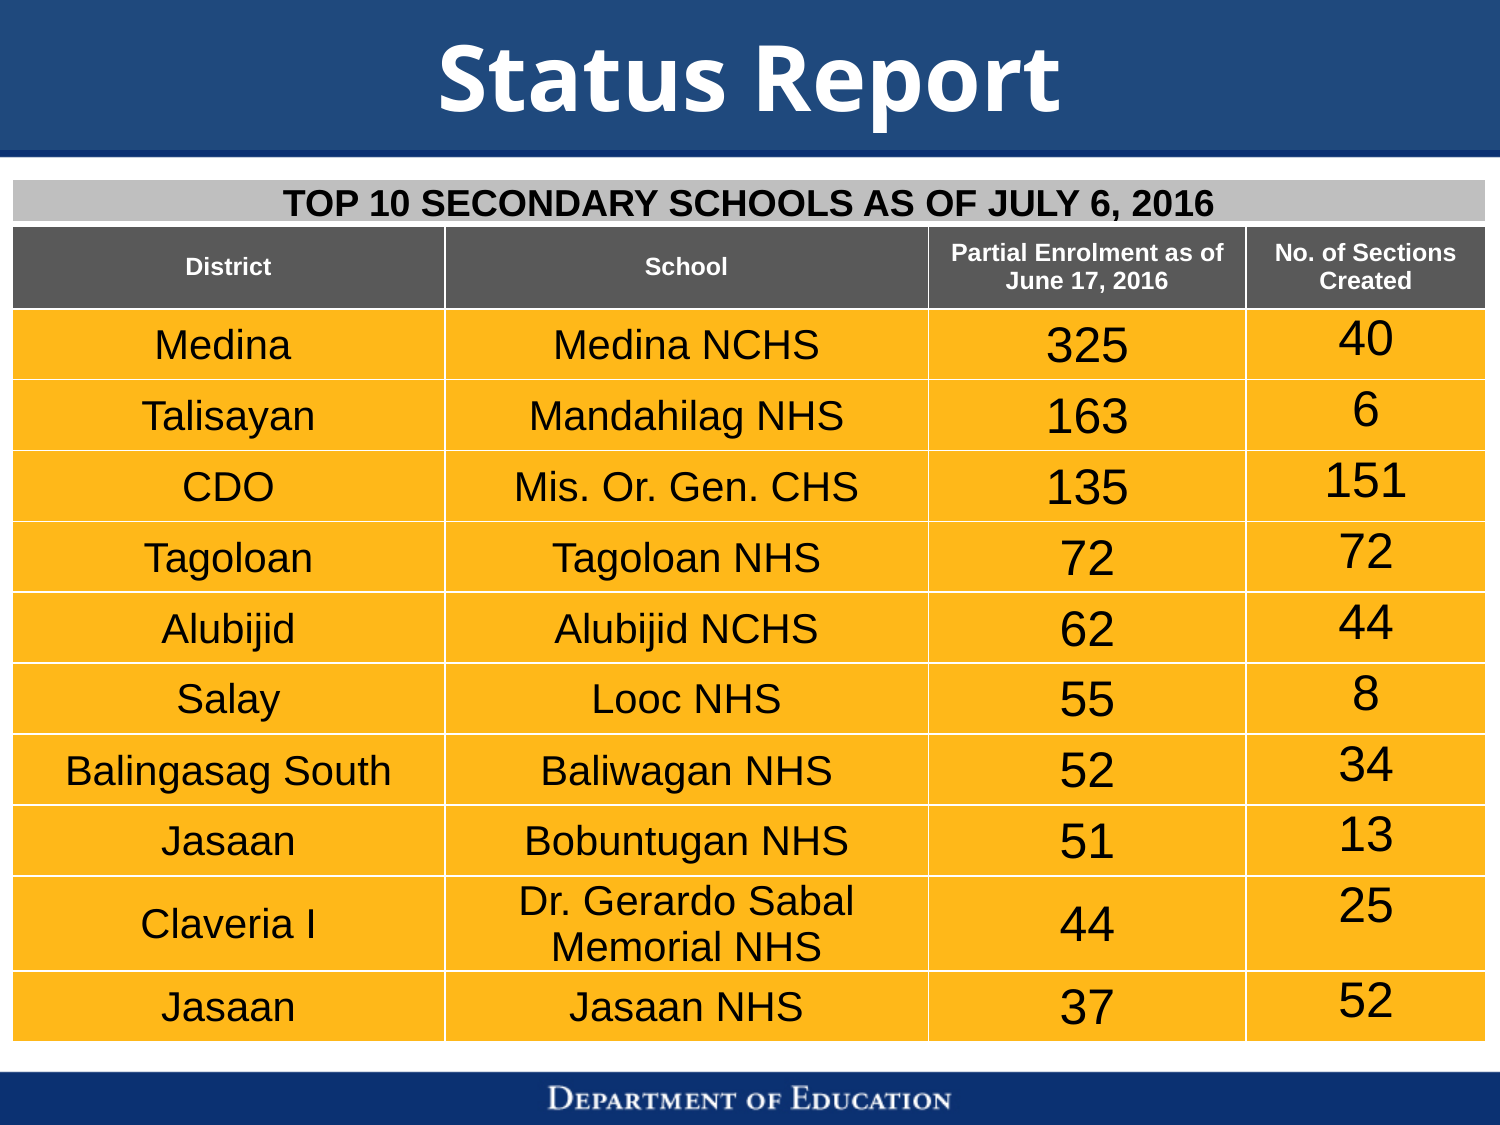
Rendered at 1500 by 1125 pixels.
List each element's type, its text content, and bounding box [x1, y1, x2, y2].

table_cell 72 [1247, 522, 1485, 591]
table_cell Balingasag South [13, 735, 444, 804]
table_cell 34 [1247, 735, 1485, 804]
table_cell 51 [929, 806, 1245, 875]
table_cell Mandahilag NHS [446, 380, 928, 450]
table_cell District [13, 227, 444, 308]
table_cell CDO [13, 451, 444, 521]
table_cell 55 [929, 664, 1245, 733]
table_cell 72 [929, 522, 1245, 591]
table_cell 62 [929, 593, 1245, 662]
table_cell 6 [1247, 380, 1485, 450]
table_cell Tagoloan [13, 522, 444, 591]
table_cell Tagoloan NHS [446, 522, 928, 591]
table_cell Bobuntugan NHS [446, 806, 928, 875]
table_cell 44 [929, 877, 1245, 970]
table_cell Looc NHS [446, 664, 928, 733]
table_cell Partial Enrolment as of June 17, 2016 [929, 227, 1245, 308]
table_cell Medina NCHS [446, 310, 928, 379]
table_cell 37 [929, 972, 1245, 1041]
title Status Report [0, 0, 1500, 150]
table_cell Medina [13, 310, 444, 379]
table_cell Jasaan [13, 806, 444, 875]
table_cell Talisayan [13, 380, 444, 450]
table_cell 325 [929, 310, 1245, 379]
table_cell 8 [1247, 664, 1485, 733]
table_cell Jasaan [13, 972, 444, 1041]
table_cell Alubijid [13, 593, 444, 662]
table_cell Salay [13, 664, 444, 733]
table_cell 163 [929, 380, 1245, 450]
table_cell 52 [929, 735, 1245, 804]
table_cell Baliwagan NHS [446, 735, 928, 804]
table_cell School [446, 227, 928, 308]
table_cell Alubijid NCHS [446, 593, 928, 662]
table_cell 52 [1247, 972, 1485, 1041]
table_cell 135 [929, 451, 1245, 521]
table_cell Jasaan NHS [446, 972, 928, 1041]
table_cell 151 [1247, 451, 1485, 521]
picture [0, 150, 1500, 1125]
table_cell 25 [1247, 877, 1485, 970]
table_cell No. of Sections Created [1247, 227, 1485, 308]
table_cell 44 [1247, 593, 1485, 662]
table_cell 40 [1247, 310, 1485, 379]
table_cell Mis. Or. Gen. CHS [446, 451, 928, 521]
table_cell Claveria I [13, 877, 444, 970]
table_header TOP 10 SECONDARY SCHOOLS AS OF JULY 6, 2016 [13, 180, 1485, 221]
table_cell Dr. Gerardo Sabal Memorial NHS [446, 877, 928, 970]
table_cell 13 [1247, 806, 1485, 875]
